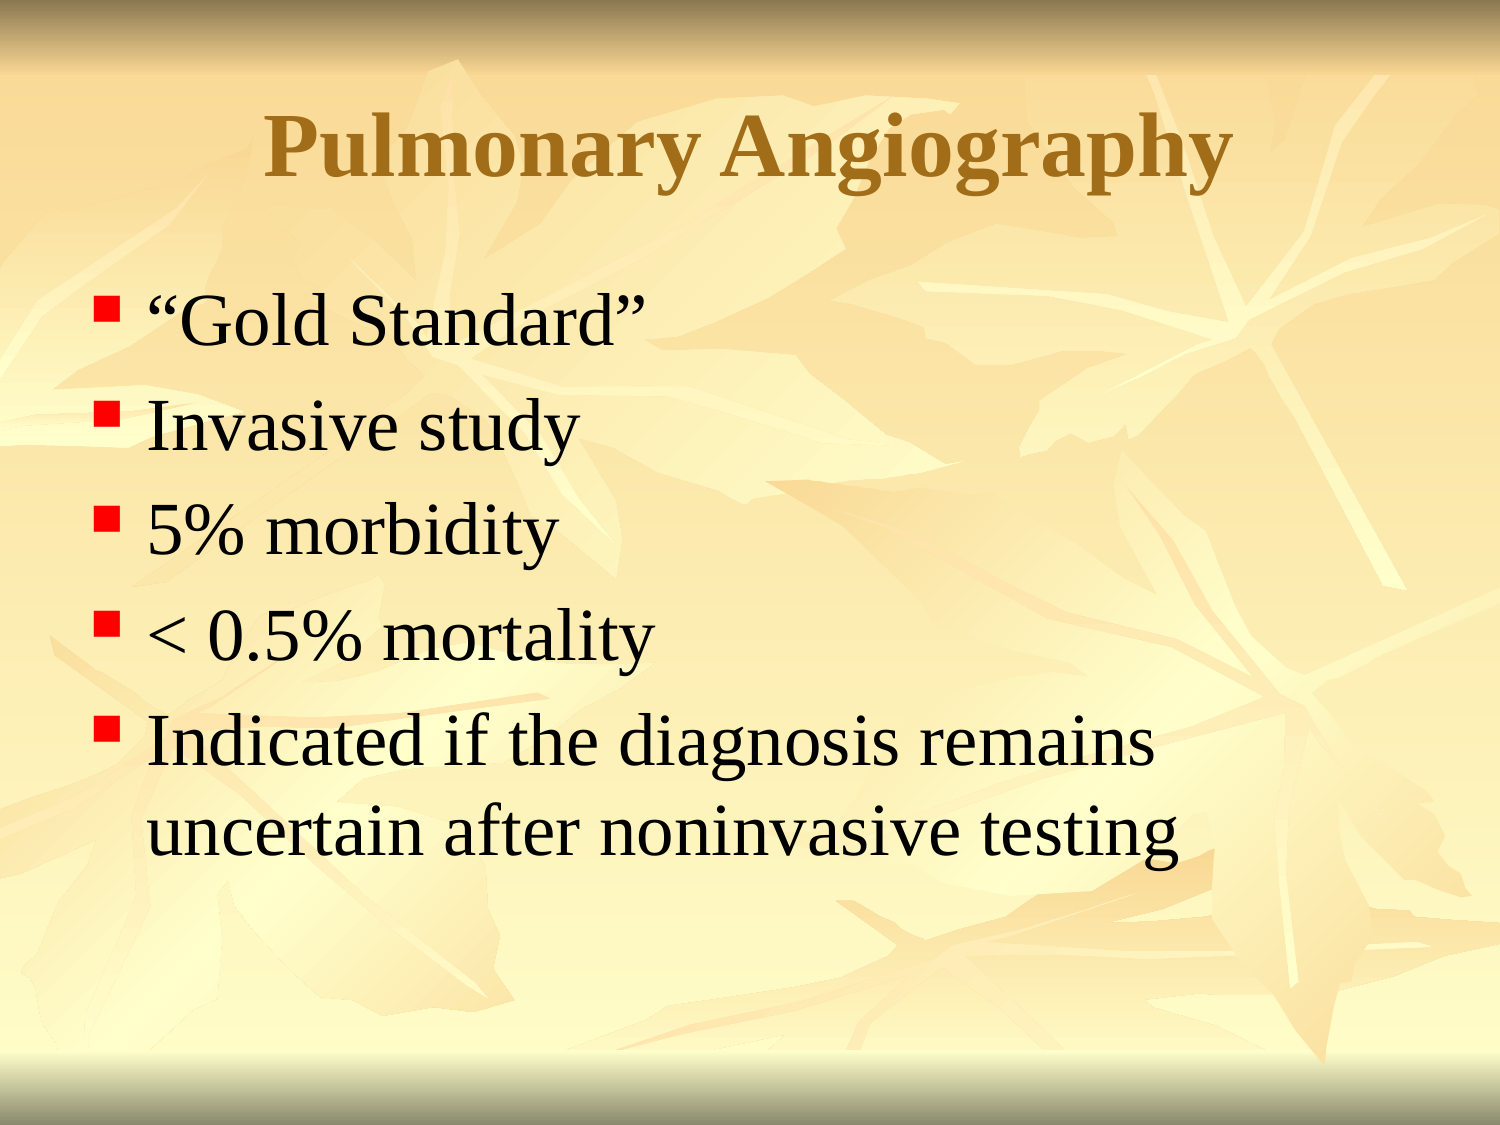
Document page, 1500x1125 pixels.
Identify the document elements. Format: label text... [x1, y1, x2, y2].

title Pulmonary Angiography [75, 45, 1425, 234]
list “Gold Standard” Invasive study 5% morbidity < 0.5% mortality Indicated if the diagnosis remains uncertain after noninvasive testing [75, 262, 1425, 1006]
